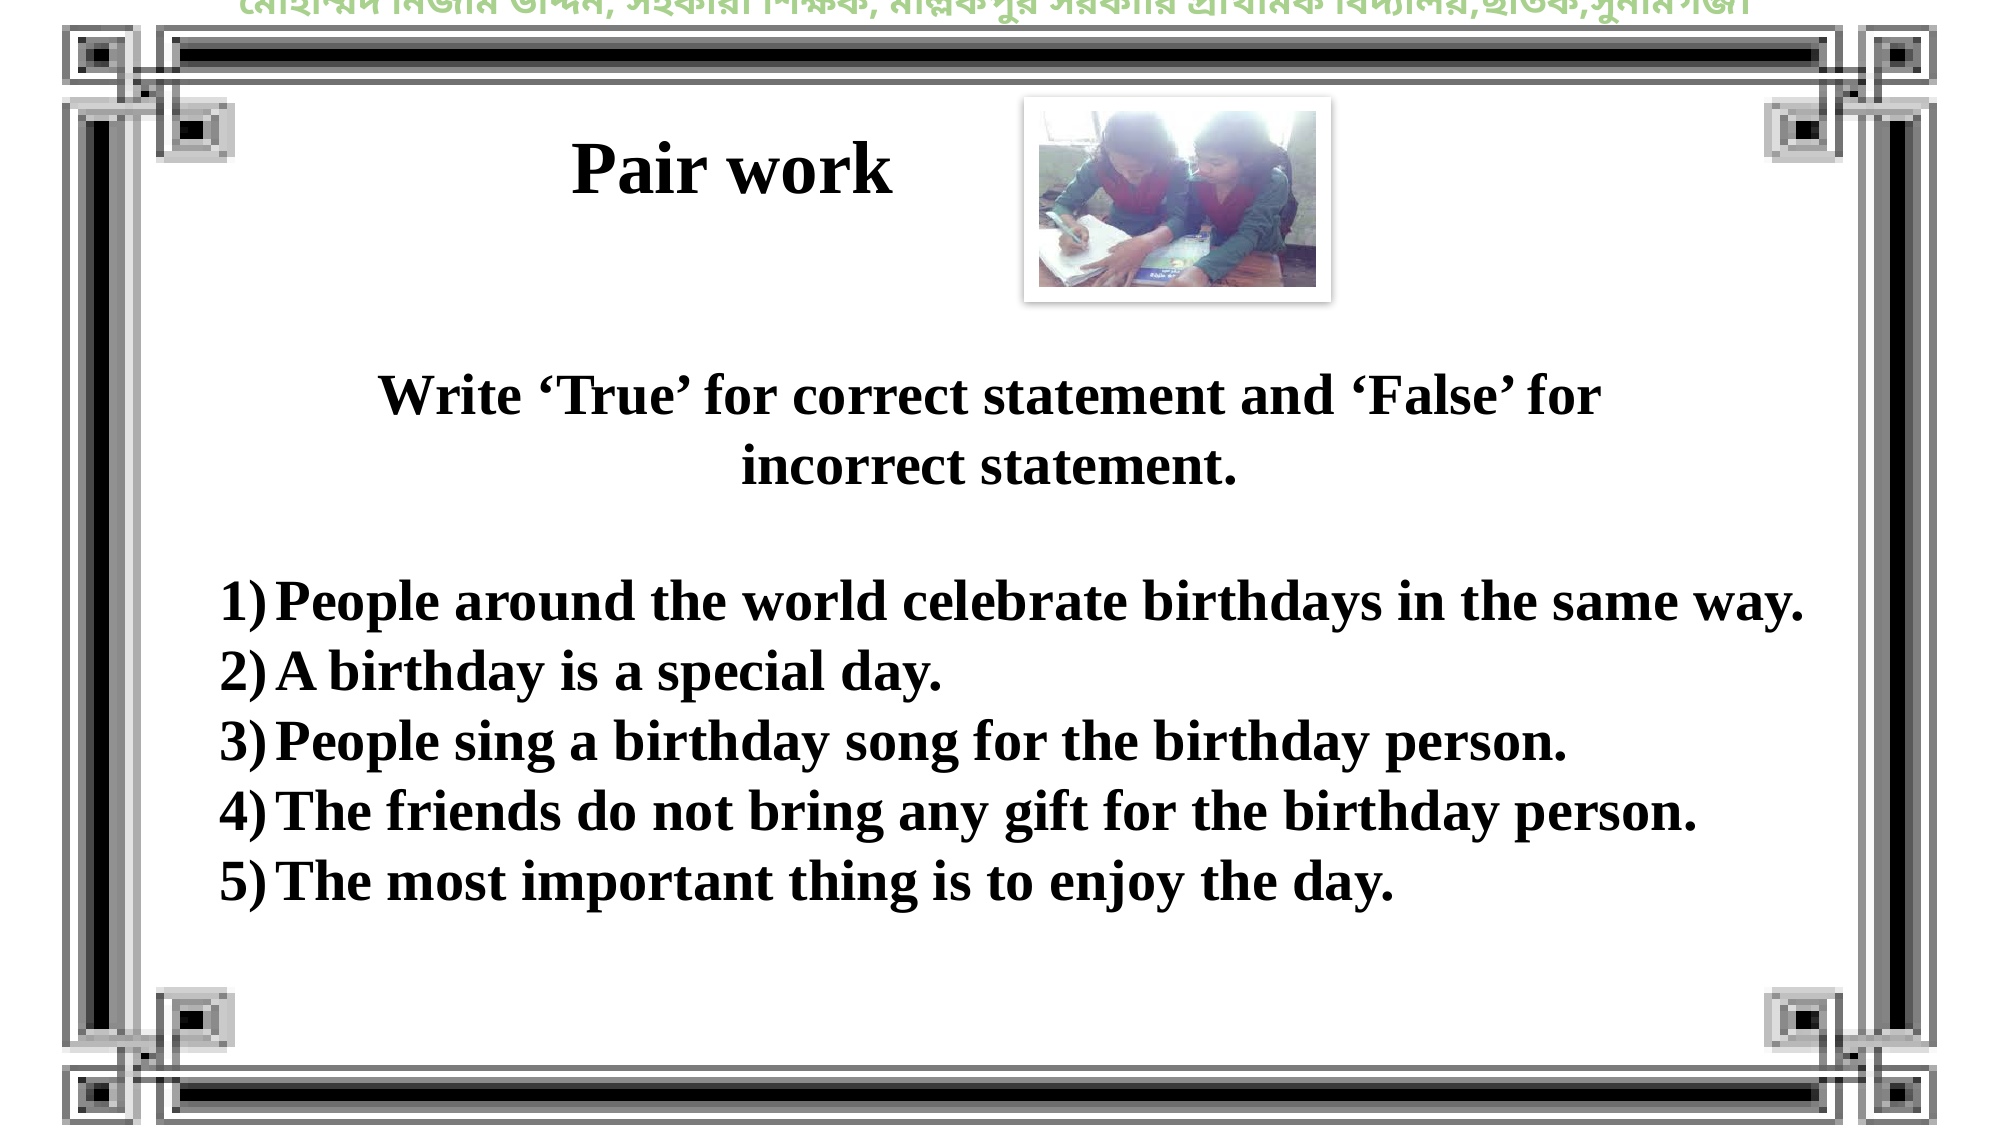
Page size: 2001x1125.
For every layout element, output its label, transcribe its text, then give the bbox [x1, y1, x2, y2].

picture [1526, 0, 1540, 8]
picture [1161, 0, 1169, 7]
picture [1553, 0, 1561, 7]
text_box Write ‘True’ for correct statement and ‘False’ for incorrect statement. [339, 349, 1640, 504]
picture [0, 0, 2000, 1125]
picture [1241, 0, 1248, 8]
picture [1708, 0, 1721, 10]
picture [930, 0, 946, 9]
picture [843, 0, 851, 7]
picture [1299, 0, 1307, 7]
picture [814, 0, 820, 7]
picture [516, 0, 530, 9]
picture [343, 0, 349, 8]
picture [1082, 0, 1090, 7]
picture [1022, 0, 1030, 7]
text_box Pair work [556, 111, 919, 217]
picture [1106, 0, 1114, 7]
picture [433, 0, 447, 9]
text_box People around the world celebrate birthdays in the same way. A birthday is a special day. People sing a birthday song for the birthday person. The friends do not bring any gift for the birthday person. The most important thing is to enjoy the day. [204, 554, 1830, 920]
picture [1352, 0, 1360, 7]
picture [680, 0, 688, 7]
picture [1452, 0, 1461, 9]
picture [724, 0, 732, 7]
picture [961, 0, 969, 7]
